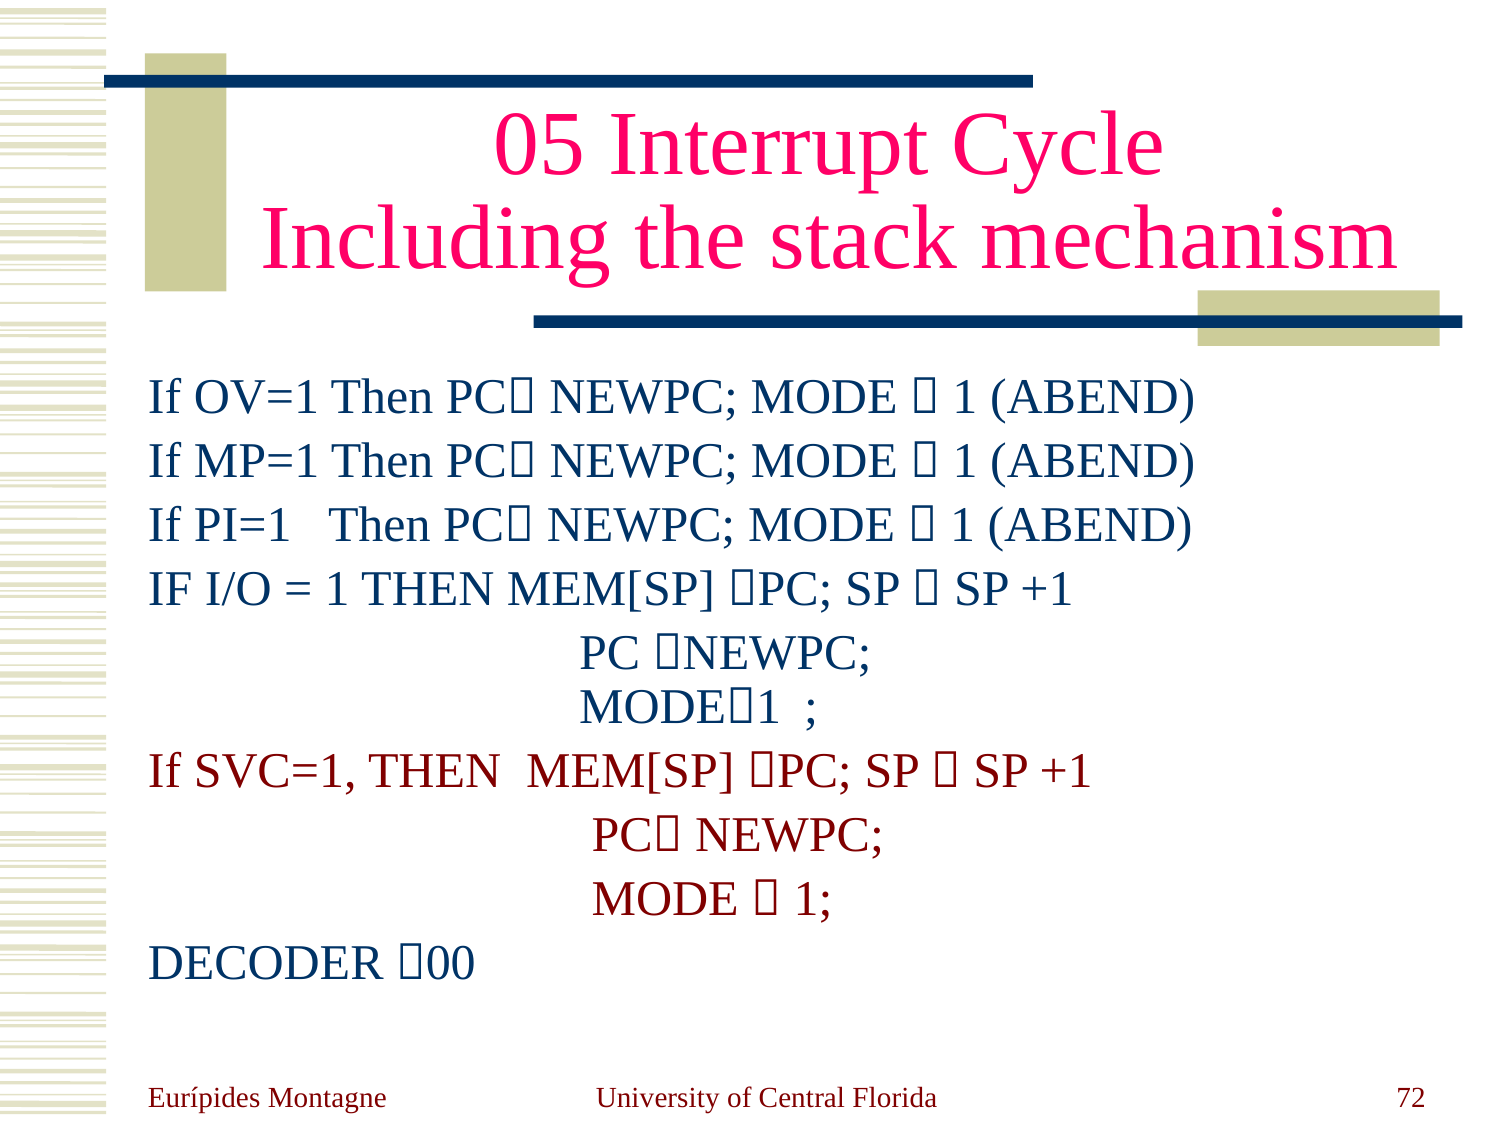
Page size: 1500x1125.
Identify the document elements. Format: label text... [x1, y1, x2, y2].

title 05 Interrupt Cycle Including the stack mechanism [224, 99, 1436, 288]
slide_number Eurípides Montagne [132, 1045, 446, 1121]
list If OV=1 Then PC NEWPC; MODE  1 (ABEND) If MP=1 Then PC NEWPC; MODE  1 (ABEND) If PI=1 Then PC NEWPC; MODE  1 (ABEND) IF I/O = 1 THEN MEM[SP] PC; SP  SP +1 PC NEWPC; MODE1 ; If SVC=1, THEN MEM[SP] PC; SP  SP +1 PC NEWPC; MODE  1; DECODER 00 [132, 363, 1439, 1001]
slide_number 72 [1080, 1045, 1442, 1122]
footer University of Central Florida [513, 1045, 1021, 1122]
